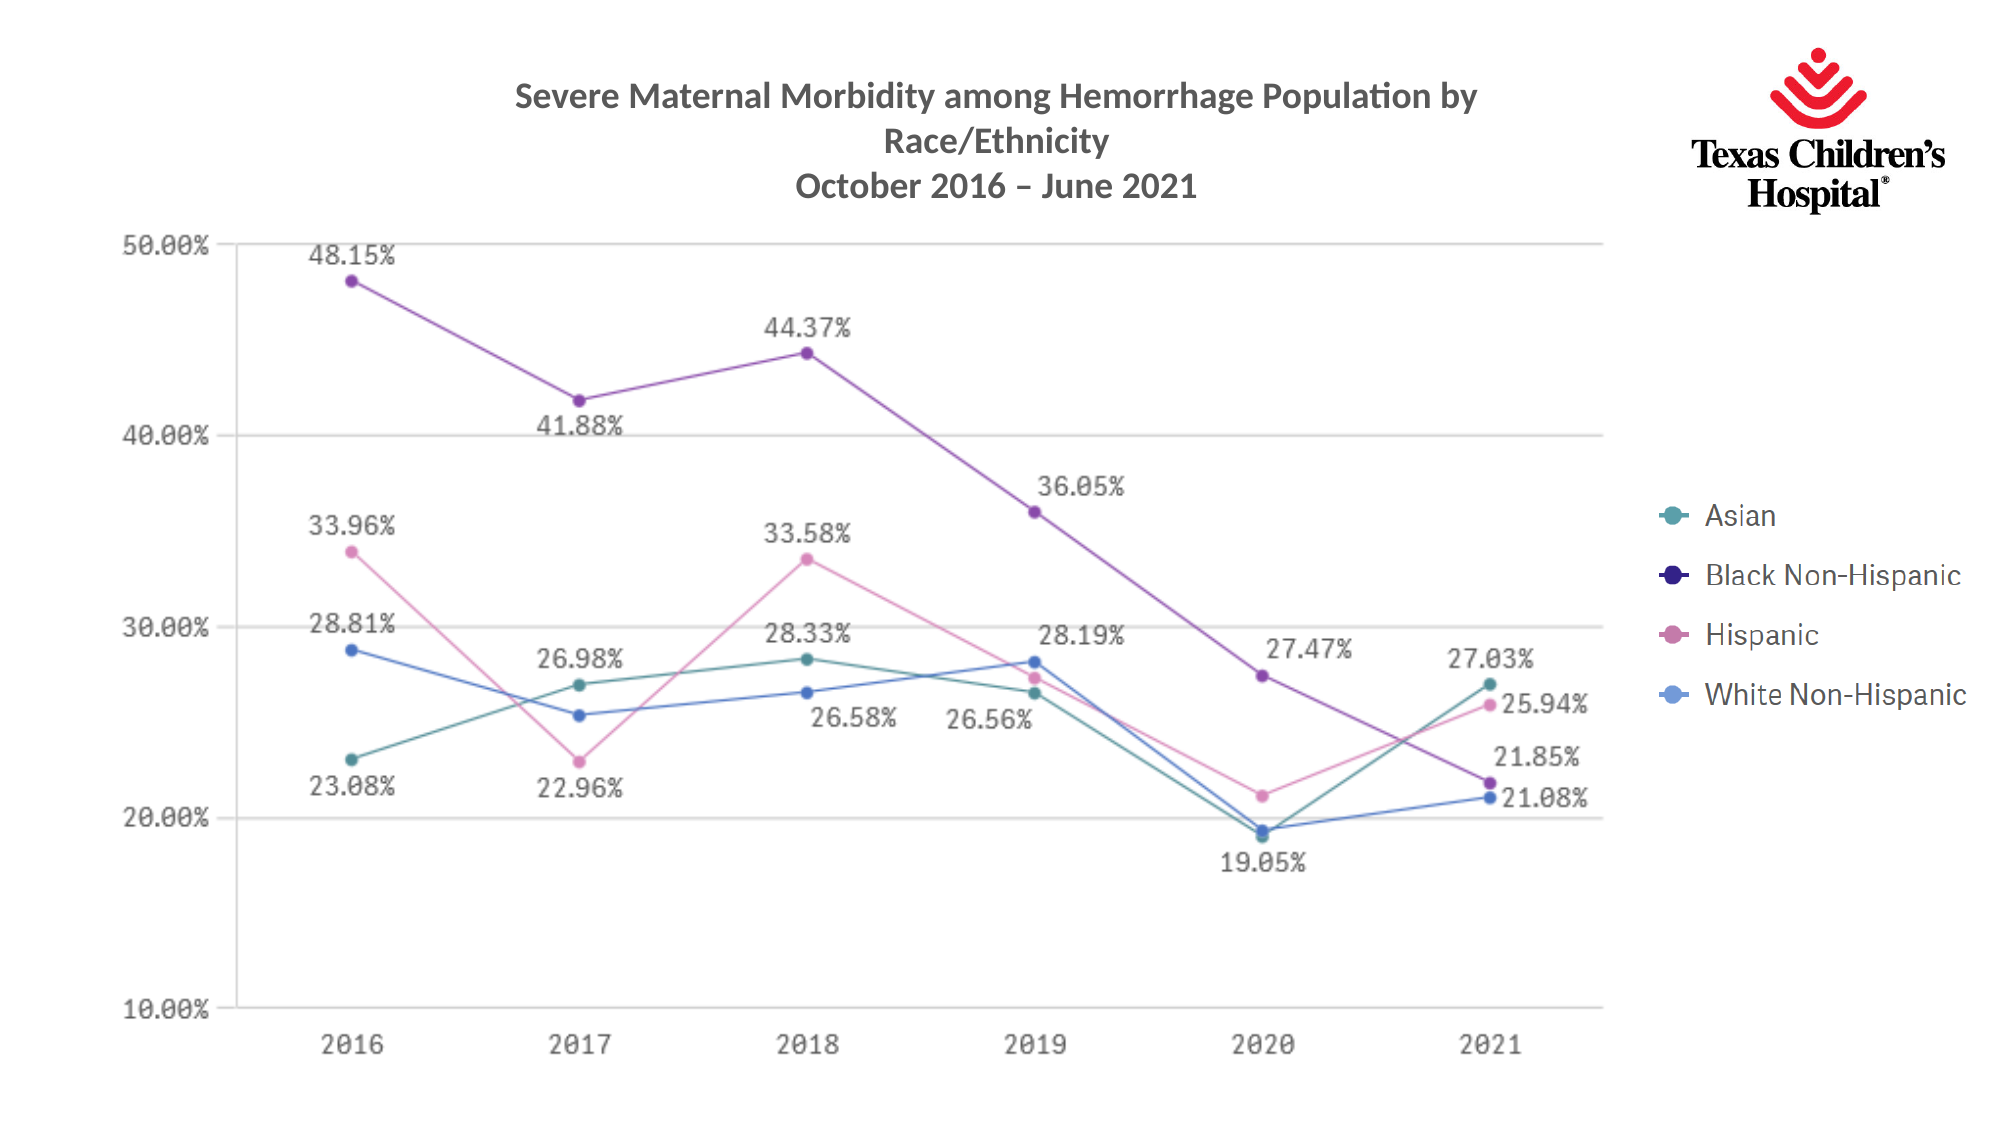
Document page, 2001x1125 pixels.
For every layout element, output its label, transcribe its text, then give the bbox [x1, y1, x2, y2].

picture [1691, 47, 1945, 215]
picture [112, 214, 1614, 1068]
picture [1646, 489, 1971, 746]
text_box Severe Maternal Morbidity among Hemorrhage Population by Race/Ethnicity October 2016 – June 2021 [440, 63, 1554, 214]
